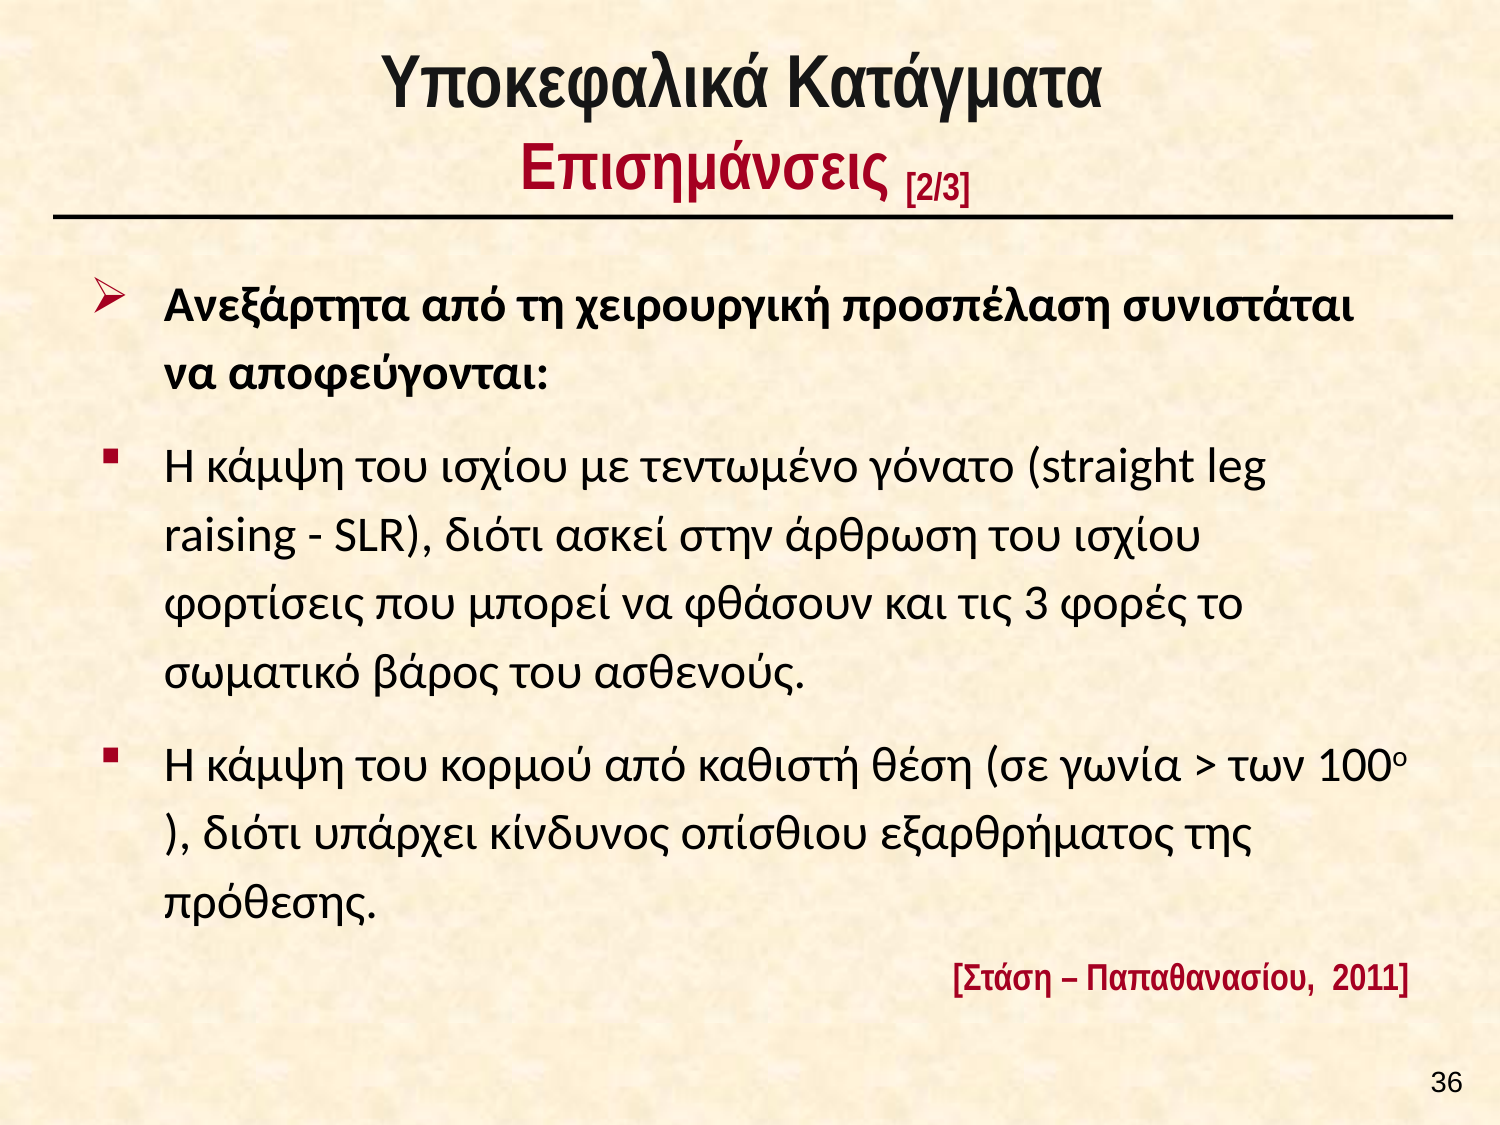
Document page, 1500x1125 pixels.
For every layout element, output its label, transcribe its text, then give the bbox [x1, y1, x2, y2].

picture [0, 0, 1500, 1125]
text_box [Στάση – Παπαθανασίου, 2011] [927, 945, 1436, 1006]
list Ανεξάρτητα από τη χειρουργική προσπέλαση συνιστάται να αποφεύγονται: Η κάμψη του ισχίου με τεντωμένο γόνατο (straight leg raising - SLR), διότι ασκεί στην άρθρωση του ισχίου φορτίσεις που μπορεί να φθάσουν και τις 3 φορές το σωματικό βάρος του ασθενούς. Η κάμψη του κορμού από καθιστή θέση (σε γωνία > των 100ο ), διότι υπάρχει κίνδυνος οπίσθιου εξαρθρήματος της πρόθεσης. [74, 255, 1426, 988]
title Υποκεφαλικά Κατάγματα Επισημάνσεις [2/3] [74, 30, 1426, 211]
slide_number 35 [1127, 1027, 1479, 1107]
